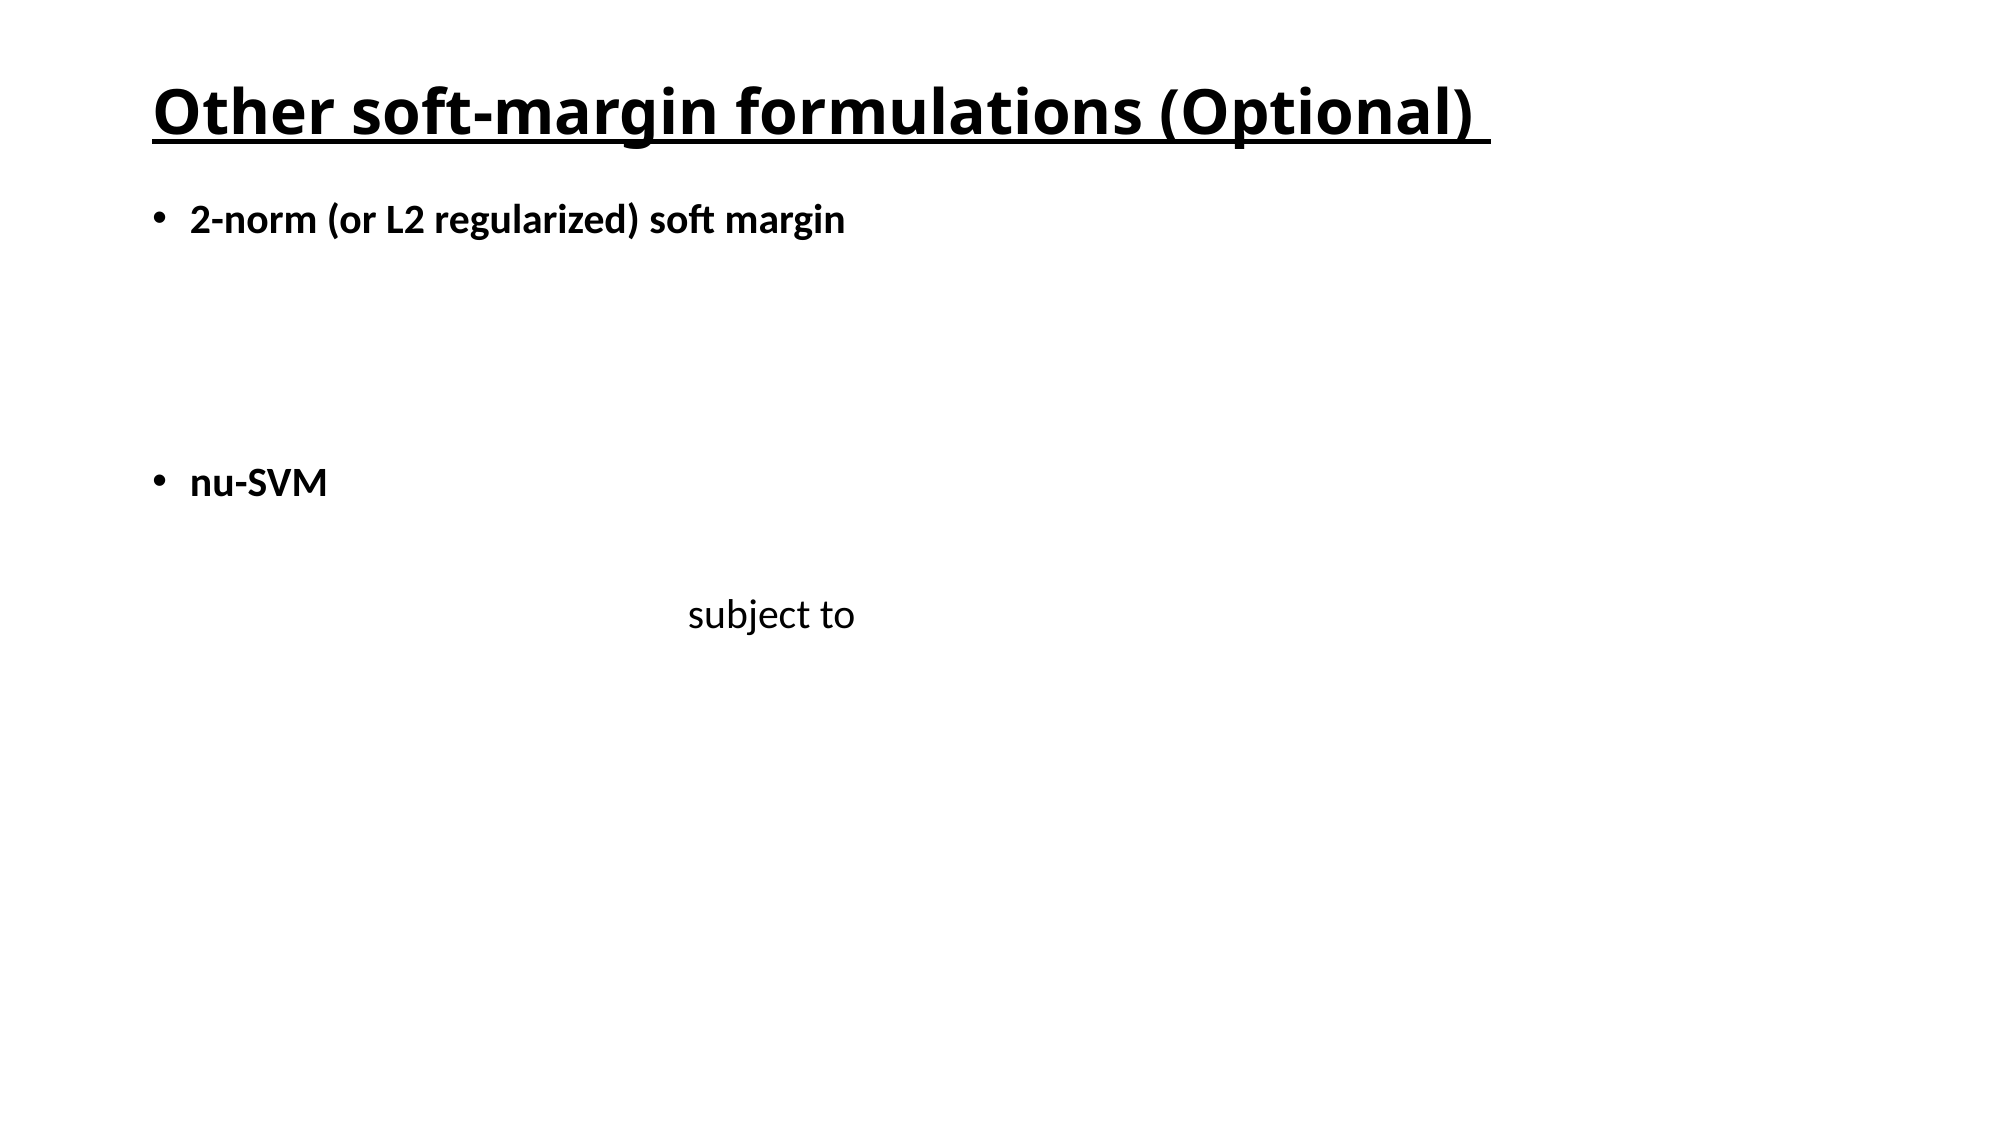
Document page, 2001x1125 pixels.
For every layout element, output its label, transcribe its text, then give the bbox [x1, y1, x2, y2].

title Other soft-margin formulations (Optional) [137, 59, 1863, 169]
